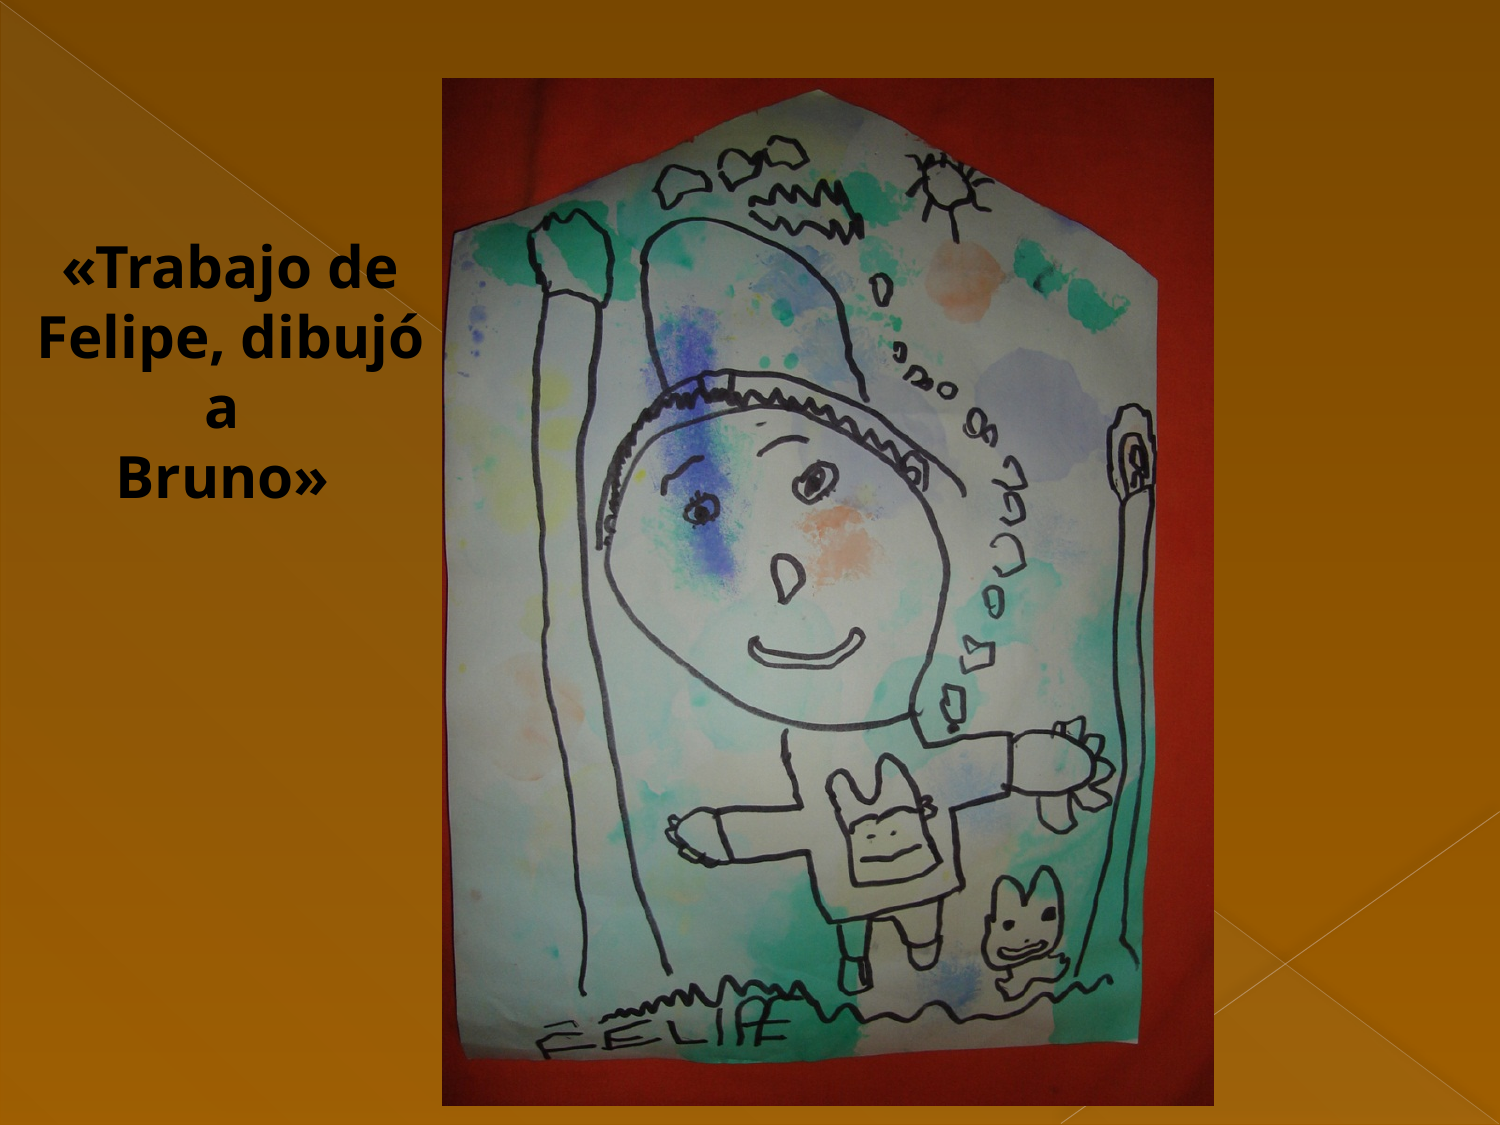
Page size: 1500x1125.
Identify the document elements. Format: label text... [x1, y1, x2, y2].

text_box «Trabajo de Felipe, dibujó a Bruno» [17, 82, 433, 518]
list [442, 77, 1214, 1107]
